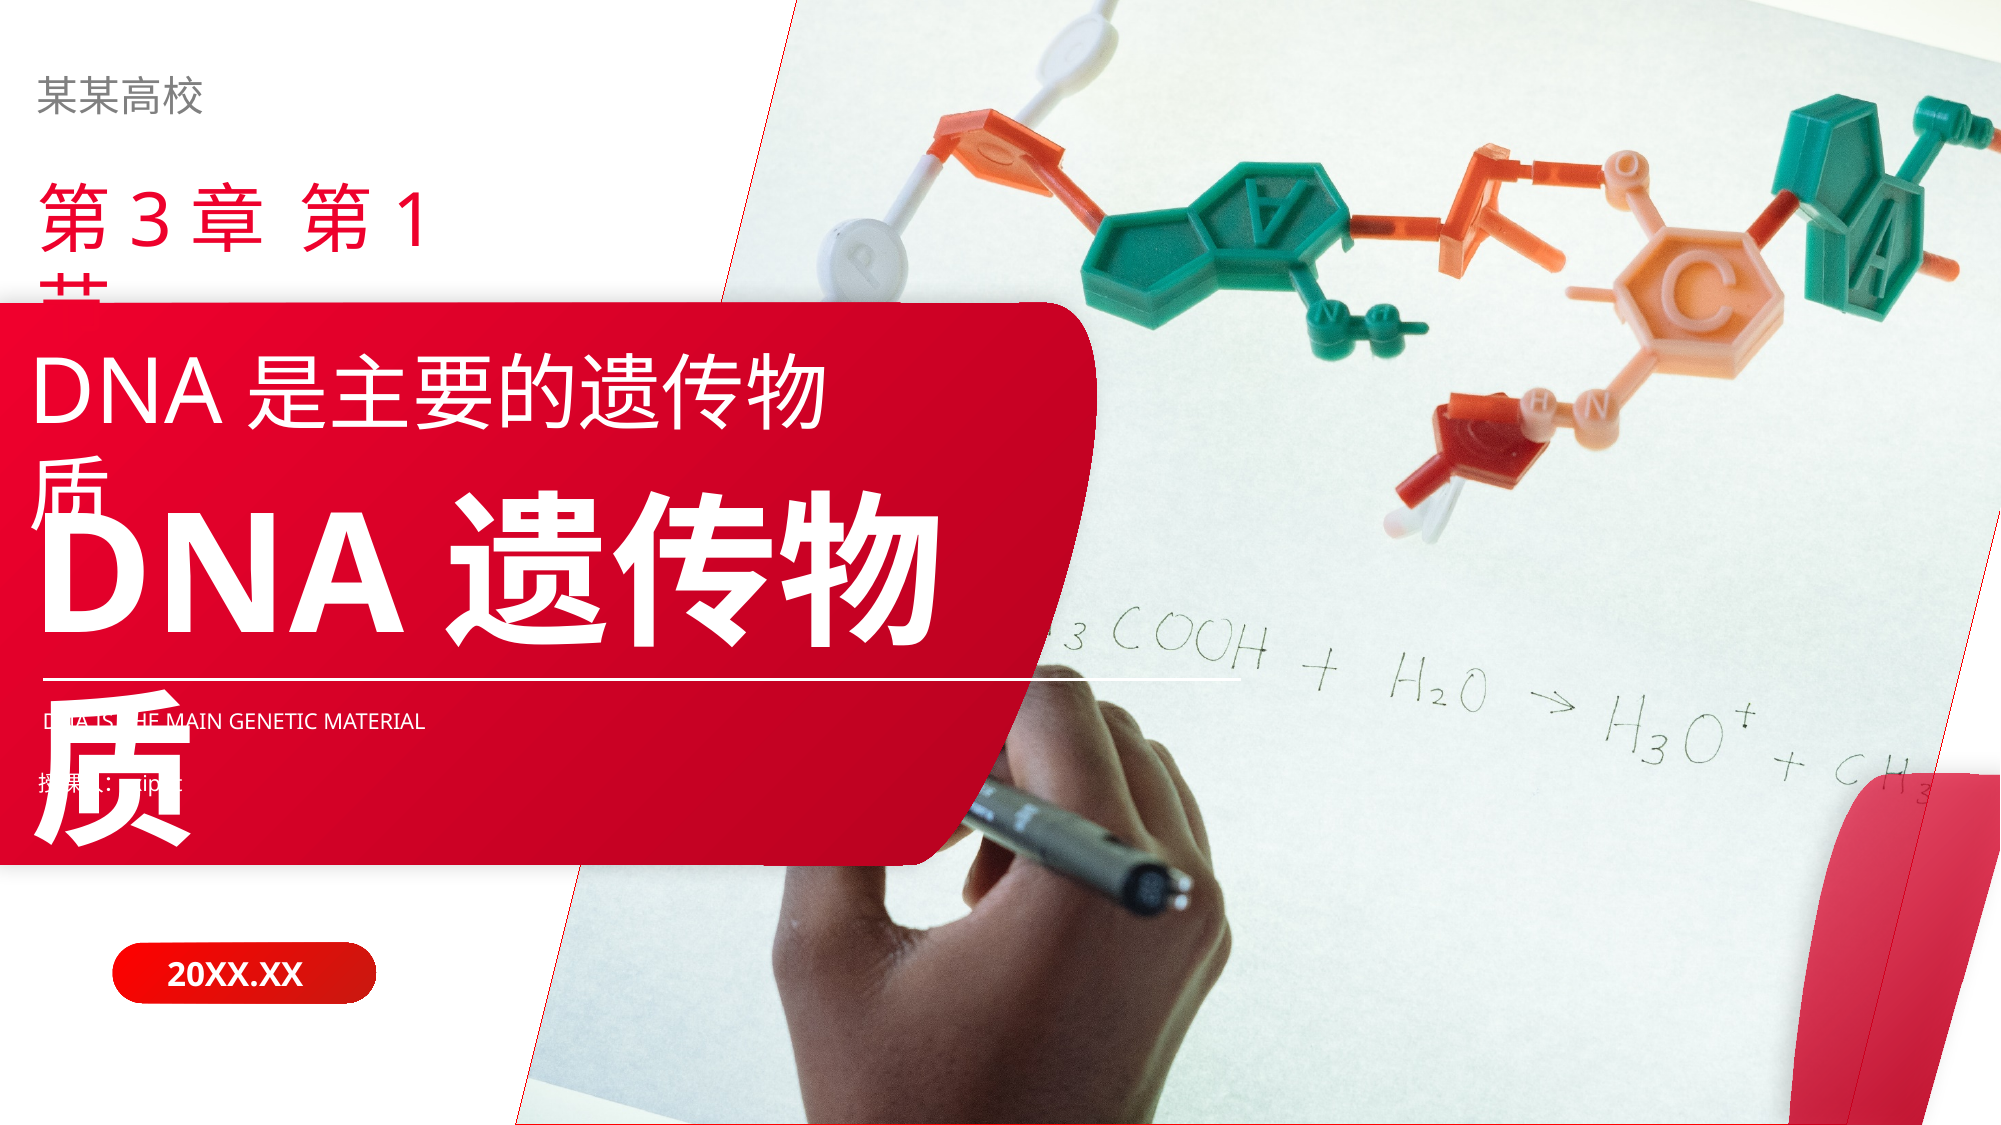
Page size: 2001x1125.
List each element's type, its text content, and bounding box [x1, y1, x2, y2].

text_box 某某高校 [36, 70, 295, 121]
text_box 第3章 第1节 [36, 171, 515, 352]
text_box [0, 301, 515, 866]
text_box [112, 942, 376, 1004]
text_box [23, 465, 1241, 805]
picture [515, 0, 2001, 1125]
text_box DNA是主要的遗传物质 [28, 332, 515, 465]
